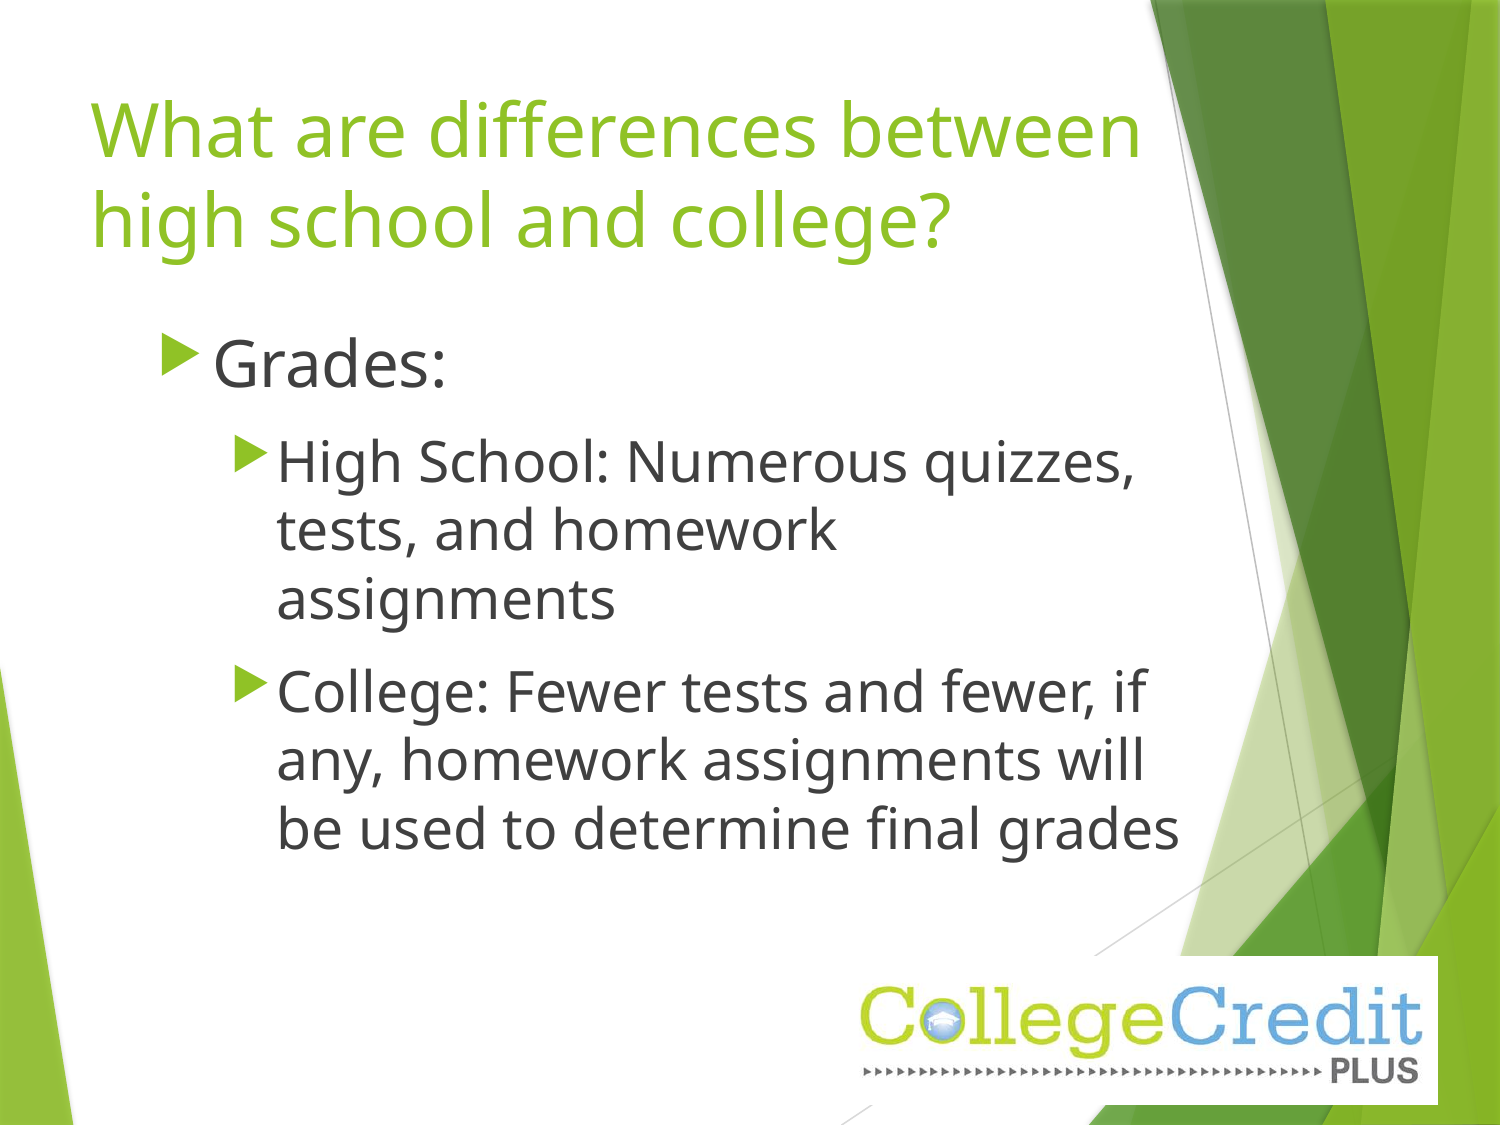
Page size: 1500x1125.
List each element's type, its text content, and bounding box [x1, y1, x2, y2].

picture [845, 956, 1438, 1105]
list Grades: High School: Numerous quizzes, tests, and homework assignments College: Fewer tests and fewer, if any, homework assignments will be used to determine final grades [142, 314, 1202, 937]
title What are differences between high school and college? [75, 75, 1168, 288]
